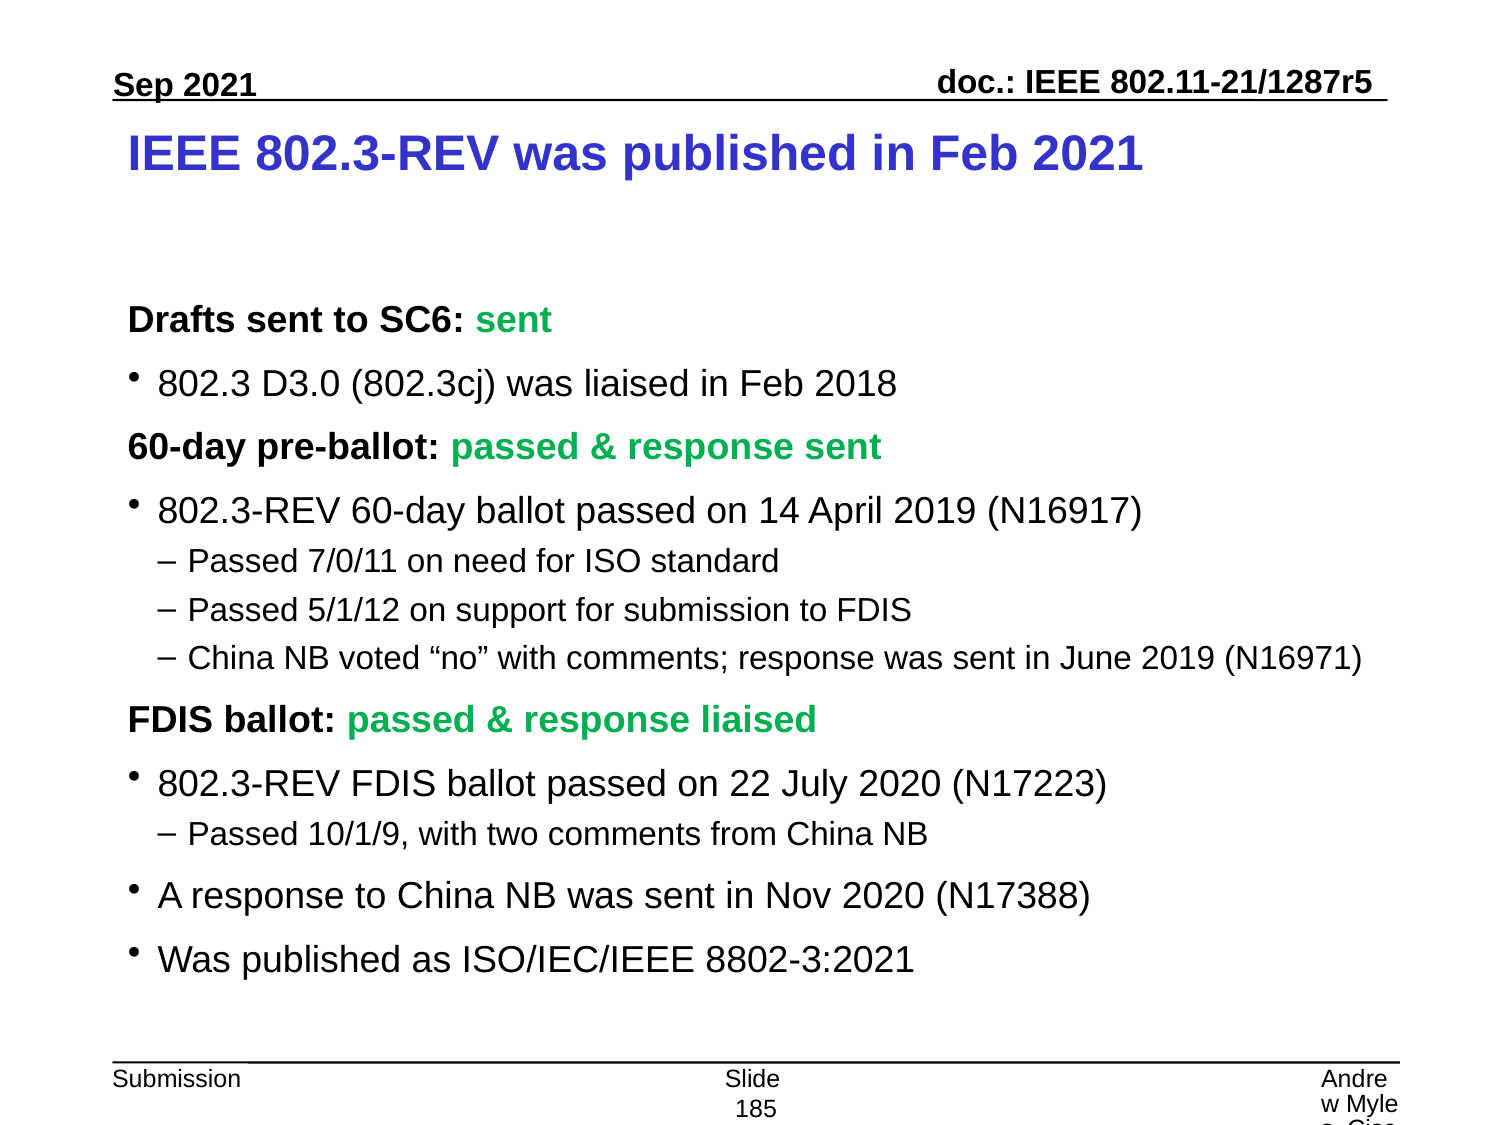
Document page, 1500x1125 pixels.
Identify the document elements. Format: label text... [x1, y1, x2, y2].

slide_number Slide 185 [709, 1061, 803, 1093]
footer Andrew Myles, Cisco [1320, 1061, 1402, 1093]
list Drafts sent to SC6: sent 802.3 D3.0 (802.3cj) was liaised in Feb 2018 60-day pre-ballot: passed & response sent 802.3-REV 60-day ballot passed on 14 April 2019 (N16917) Passed 7/0/11 on need for ISO standard Passed 5/1/12 on support for submission to FDIS China NB voted “no” with comments; response was sent in June 2019 (N16971) FDIS ballot: passed & response liaised 802.3-REV FDIS ballot passed on 22 July 2020 (N17223) Passed 10/1/9, with two comments from China NB A response to China NB was sent in Nov 2020 (N17388) Was published as ISO/IEC/IEEE 8802-3:2021 [112, 287, 1388, 963]
title IEEE 802.3-REV was published in Feb 2021 [112, 112, 1388, 287]
